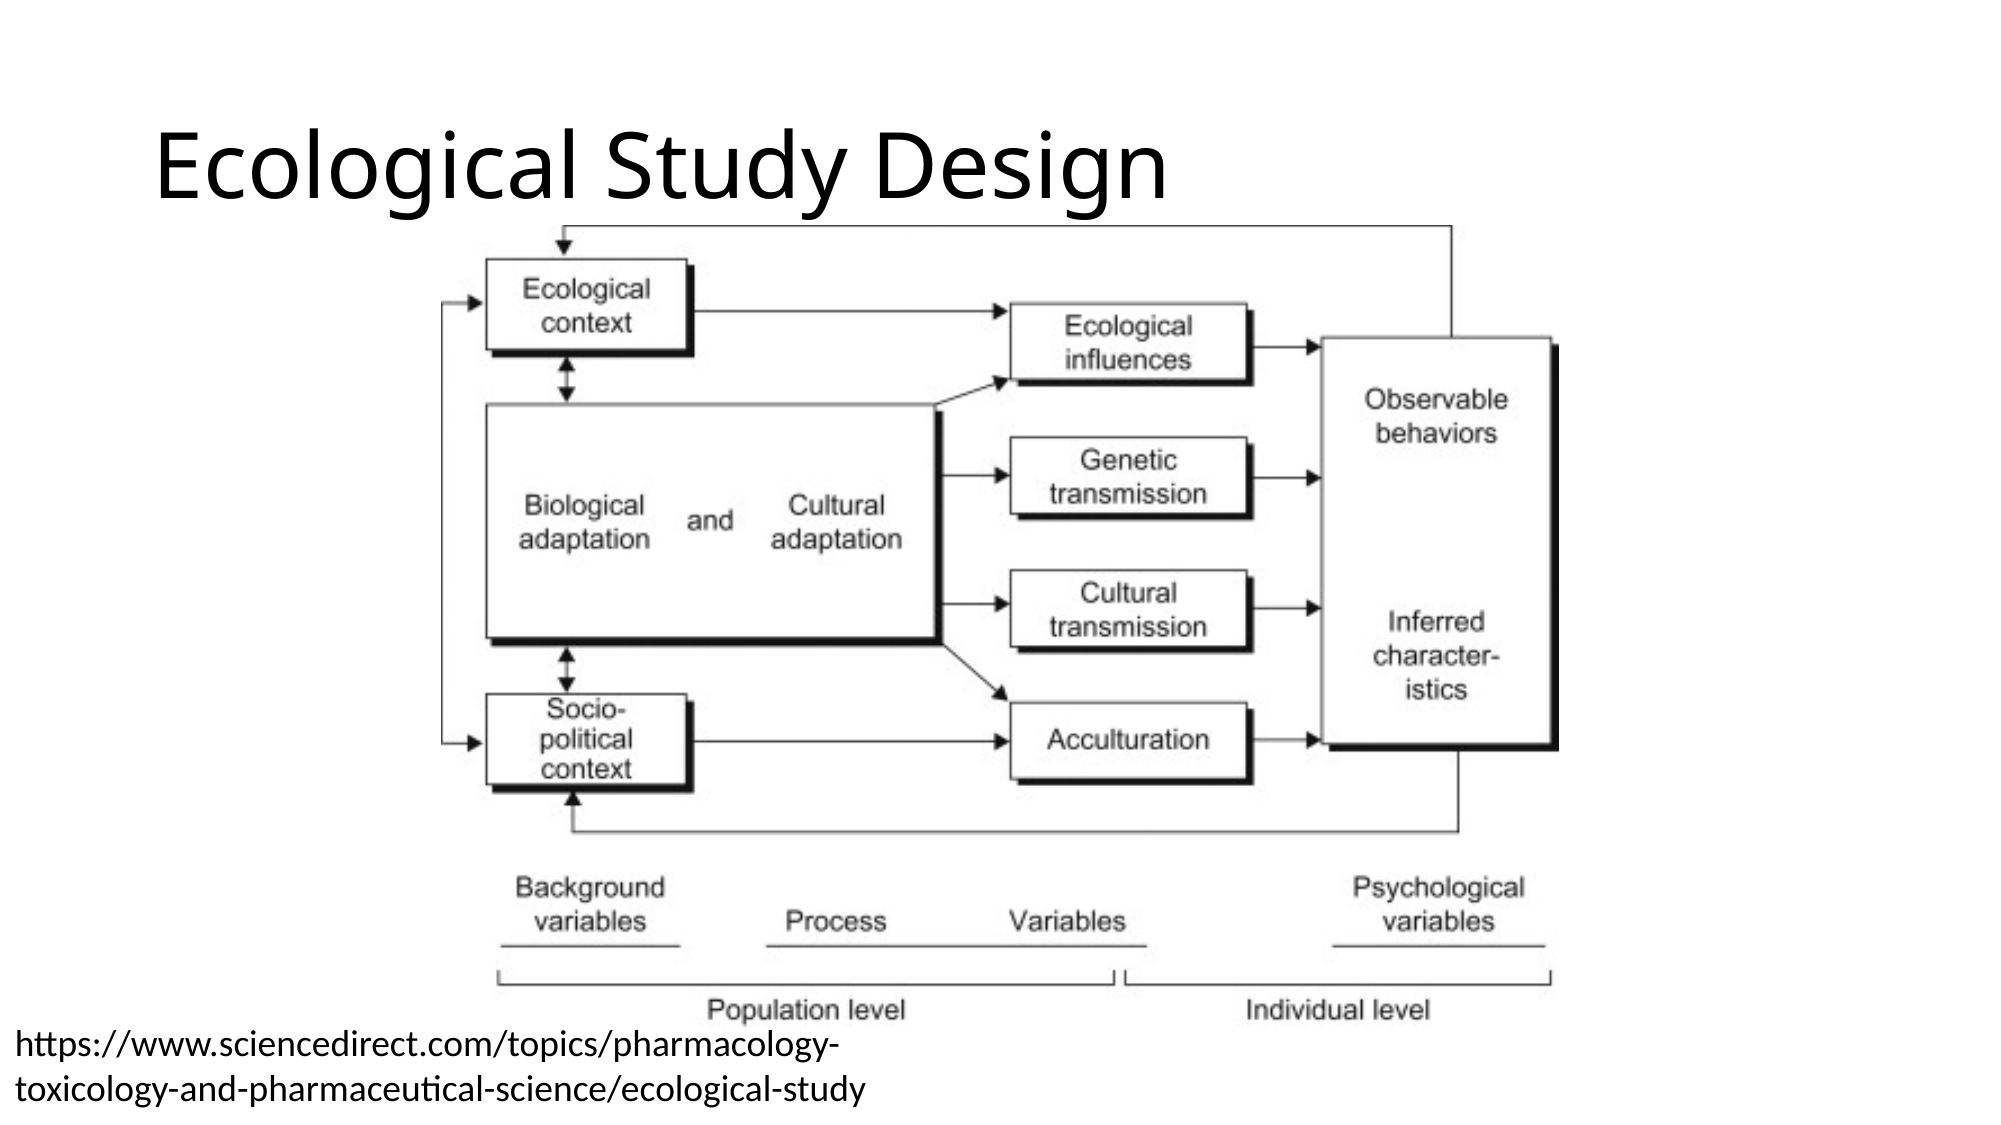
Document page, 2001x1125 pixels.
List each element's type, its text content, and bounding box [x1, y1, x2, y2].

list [441, 225, 1559, 1027]
title Ecological Study Design [137, 59, 1863, 278]
text_box https://www.sciencedirect.com/topics/pharmacology-toxicology-and-pharmaceutical-science/ecological-study [0, 1012, 1000, 1117]
